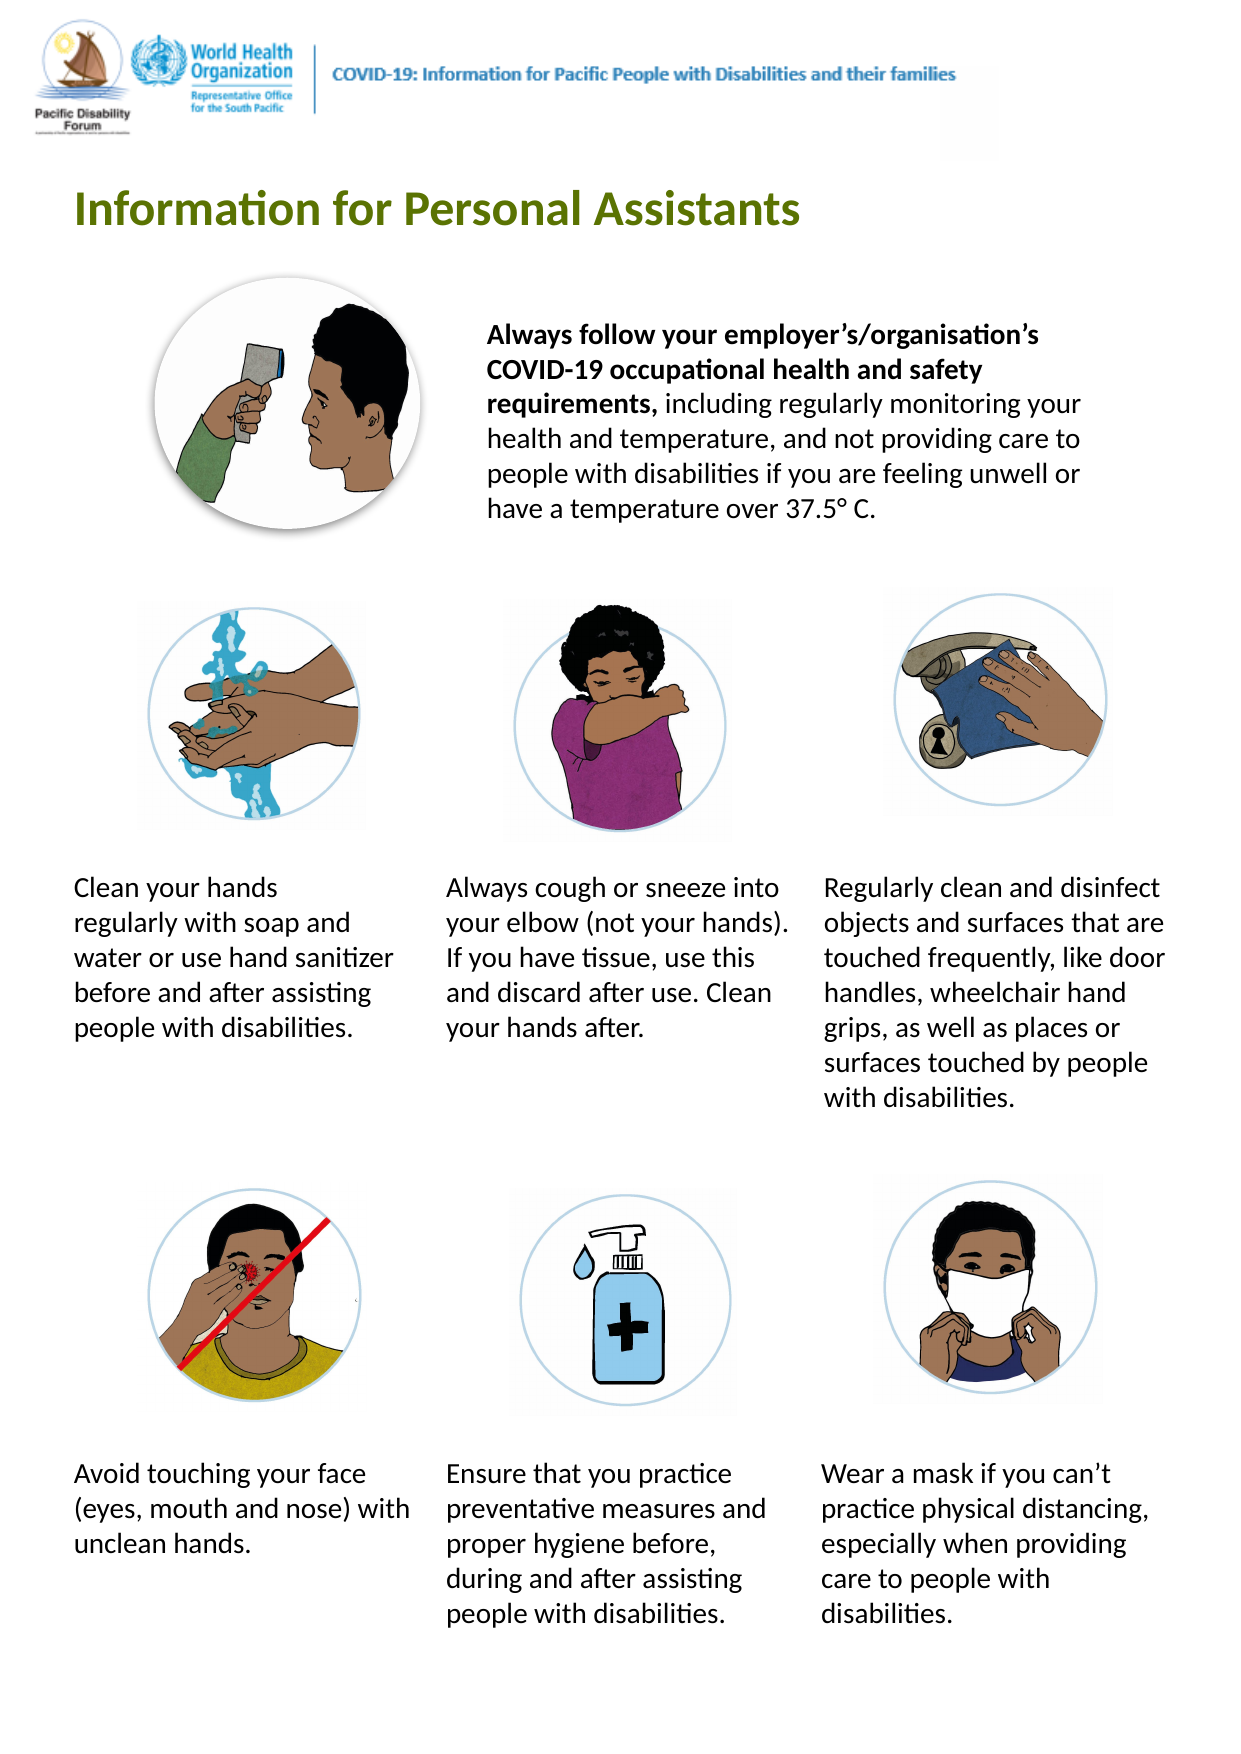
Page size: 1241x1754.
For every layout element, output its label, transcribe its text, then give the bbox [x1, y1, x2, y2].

picture [137, 601, 366, 830]
text_box Always cough or sneeze into your elbow (not your hands). If you have tissue, use this and discard after use. Clean your hands after. [430, 860, 809, 1086]
text_box Always follow your employer’s/organisation’s COVID-19 occupational health and safety requirements, including regularly monitoring your health and temperature, and not providing care to people with disabilities if you are feeling unwell or have a temperature over 37.5° C. [471, 307, 1117, 500]
picture [883, 587, 1113, 817]
text_box Ensure that you practice preventative measures and proper hygiene before, during and after assisting people with disabilities. [430, 1447, 805, 1637]
text_box Information for Personal Assistants [58, 168, 1187, 244]
picture [508, 1188, 737, 1417]
text_box Regularly clean and disinfect objects and surfaces that are touched frequently, like door handles, wheelchair hand grips, as well as places or surfaces touched by people with disabilities. [809, 860, 1187, 1156]
text_box Avoid touching your face (eyes, mouth and nose) with unclean hands. [58, 1447, 430, 1602]
picture [503, 599, 732, 842]
picture [0, 0, 999, 162]
picture [137, 1182, 367, 1412]
picture [154, 277, 421, 530]
picture [873, 1174, 1103, 1404]
text_box Clean your hands regularly with soap and water or use hand sanitizer before and after assisting people with disabilities. [58, 860, 430, 1051]
text_box Wear a mask if you can’t practice physical distancing, especially when providing care to people with disabilities. [805, 1447, 1185, 1637]
